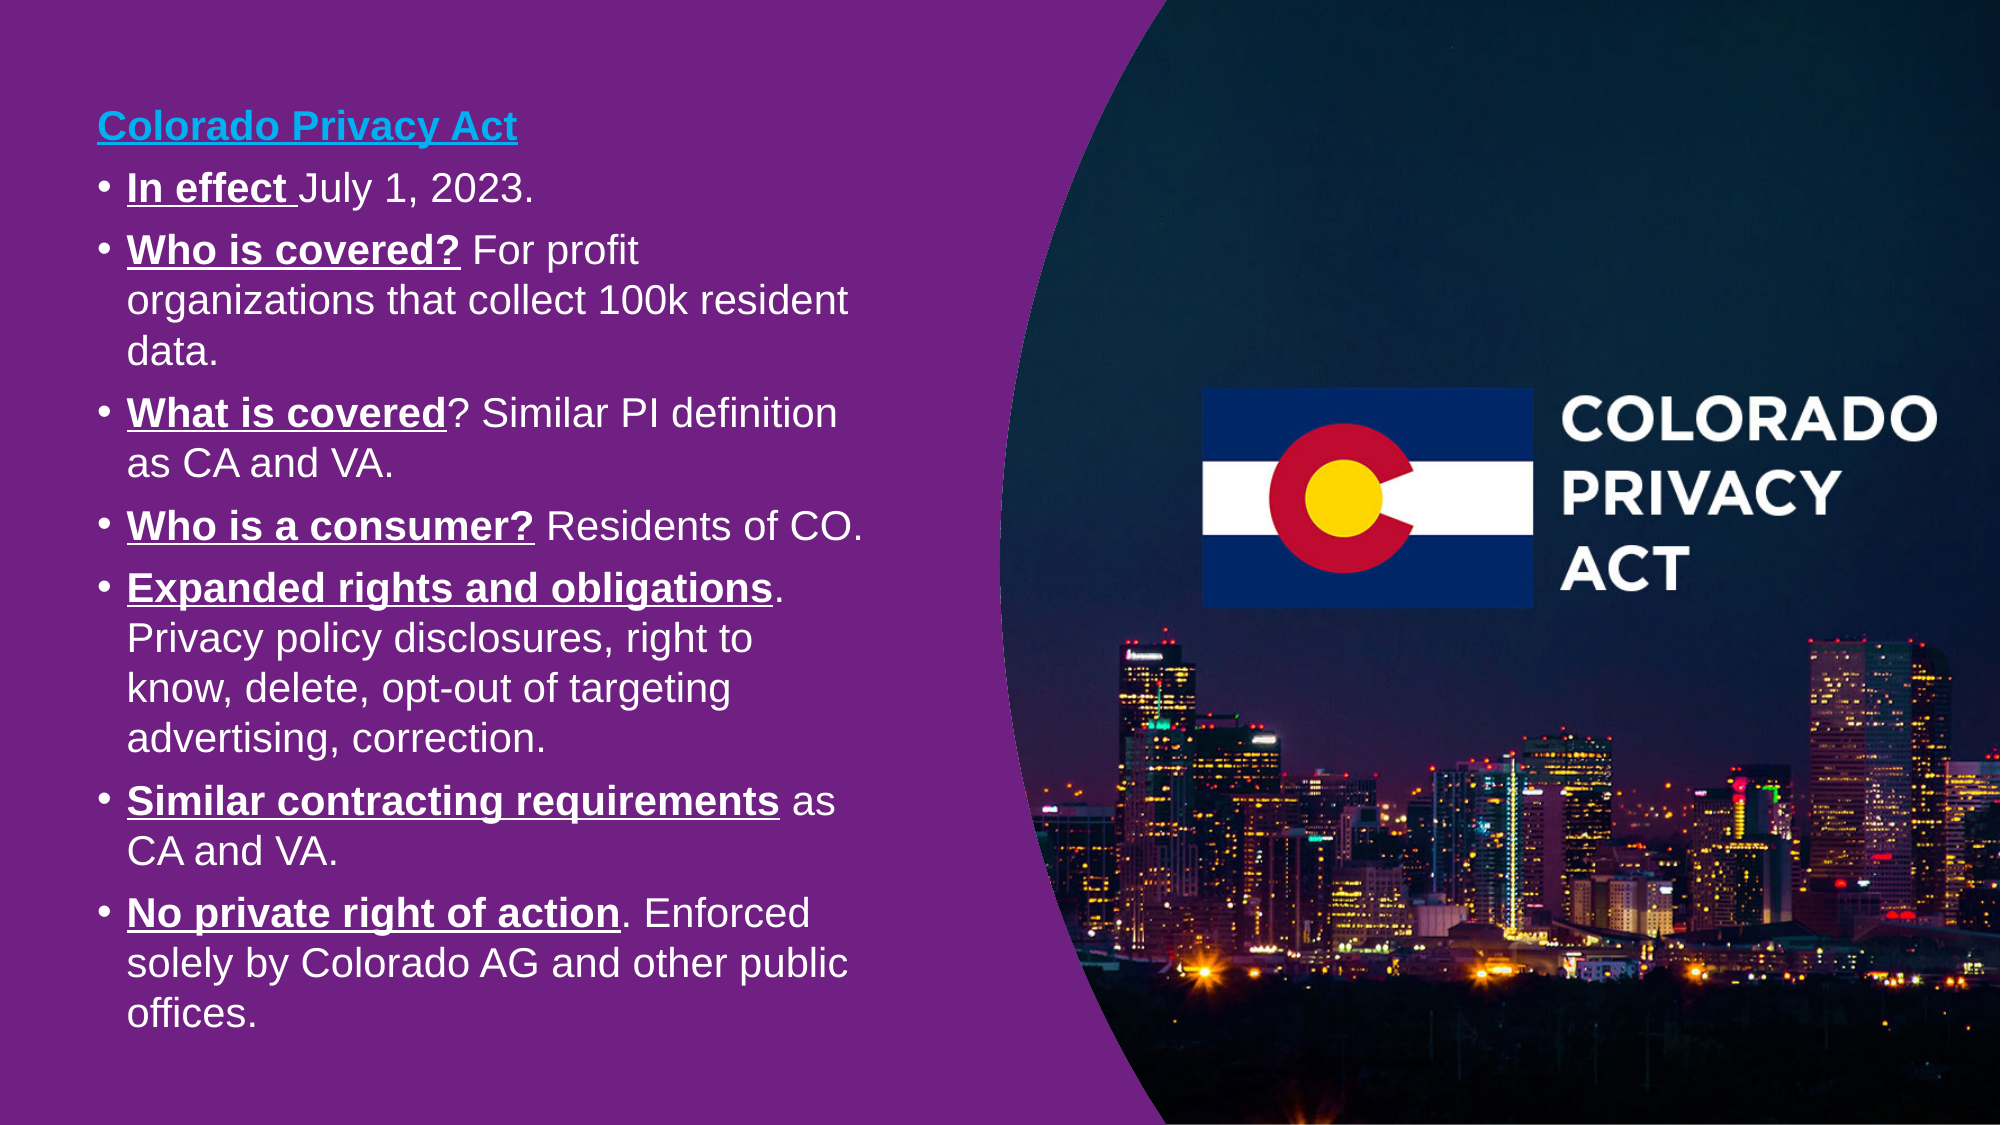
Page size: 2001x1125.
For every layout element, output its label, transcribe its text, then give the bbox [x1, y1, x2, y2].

picture [999, 0, 2000, 1125]
list Colorado Privacy Act In effect July 1, 2023. Who is covered? For profit organizations that collect 100k resident data. What is covered? Similar PI definition as CA and VA. Who is a consumer? Residents of CO. Expanded rights and obligations. Privacy policy disclosures, right to know, delete, opt-out of targeting advertising, correction. Similar contracting requirements as CA and VA. No private right of action. Enforced solely by Colorado AG and other public offices. [97, 98, 872, 1125]
